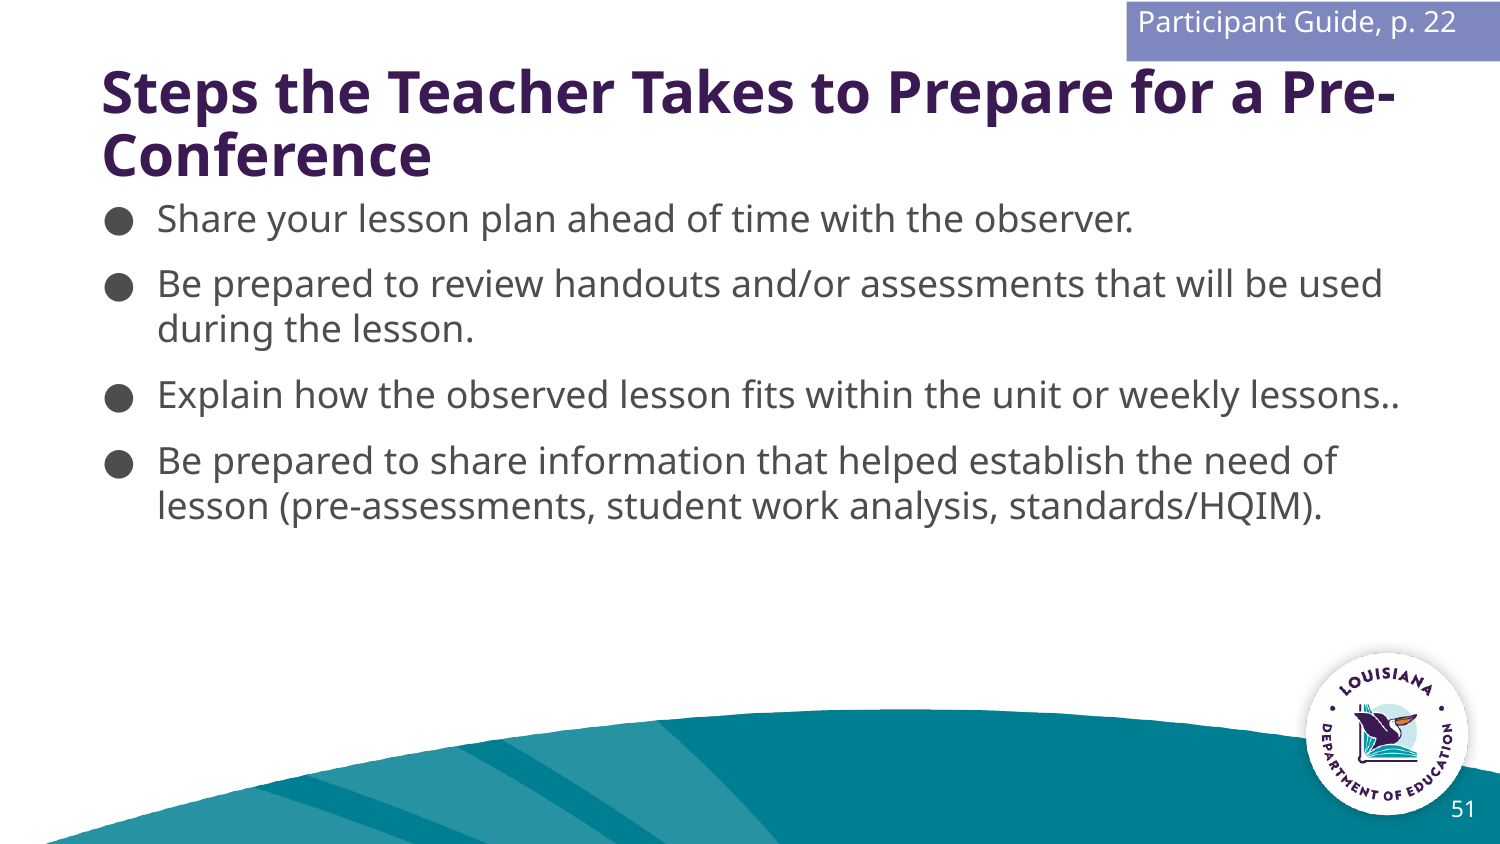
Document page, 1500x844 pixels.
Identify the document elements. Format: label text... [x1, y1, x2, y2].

picture [0, 642, 1500, 844]
text_box Share your lesson plan ahead of time with the observer. Be prepared to review handouts and/or assessments that will be used during the lesson. Explain how the observed lesson fits within the unit or weekly lessons.. Be prepared to share information that helped establish the need of lesson (pre-assessments, student work analysis, standards/HQIM). [70, 189, 1430, 773]
text_box Steps the Teacher Takes to Prepare for a Pre-Conference [90, 51, 1461, 201]
slide_number 51 [1402, 777, 1493, 842]
text_box Participant Guide, p. 22 [1126, 1, 1500, 62]
